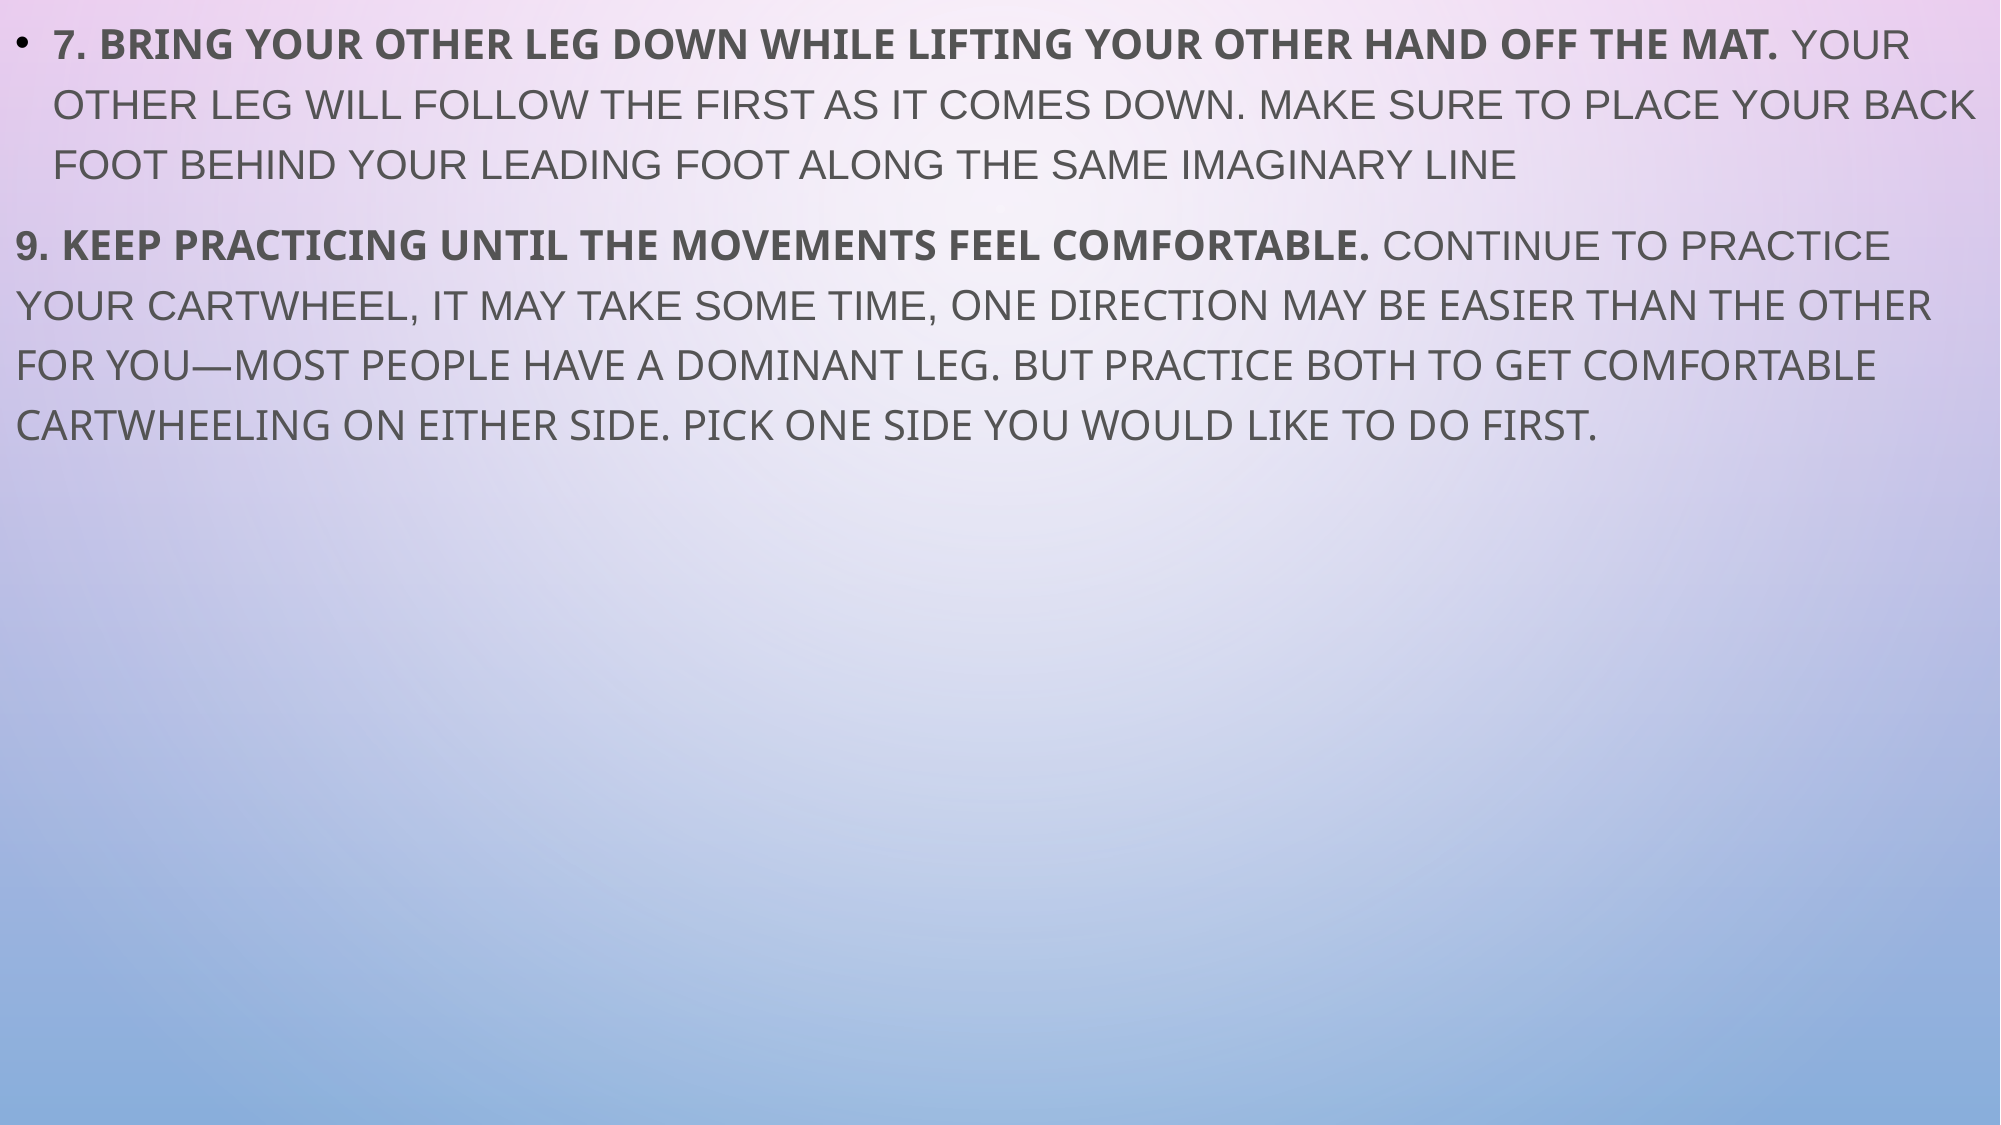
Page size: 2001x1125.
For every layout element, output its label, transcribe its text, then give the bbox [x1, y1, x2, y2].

list 7. Bring your other leg down while lifting your other hand off the mat. Your other leg will follow the first as it comes down. Make sure to place your back foot behind your leading foot along the same imaginary line 9. Keep practicing until the movements feel comfortable. Continue to practice your cartwheel, It may take some time, One direction may be easier than the other for you—most people have a dominant leg. But practice both to get comfortable cartwheeling on either side. Pick one side you would like to do first. [0, 0, 2000, 1125]
